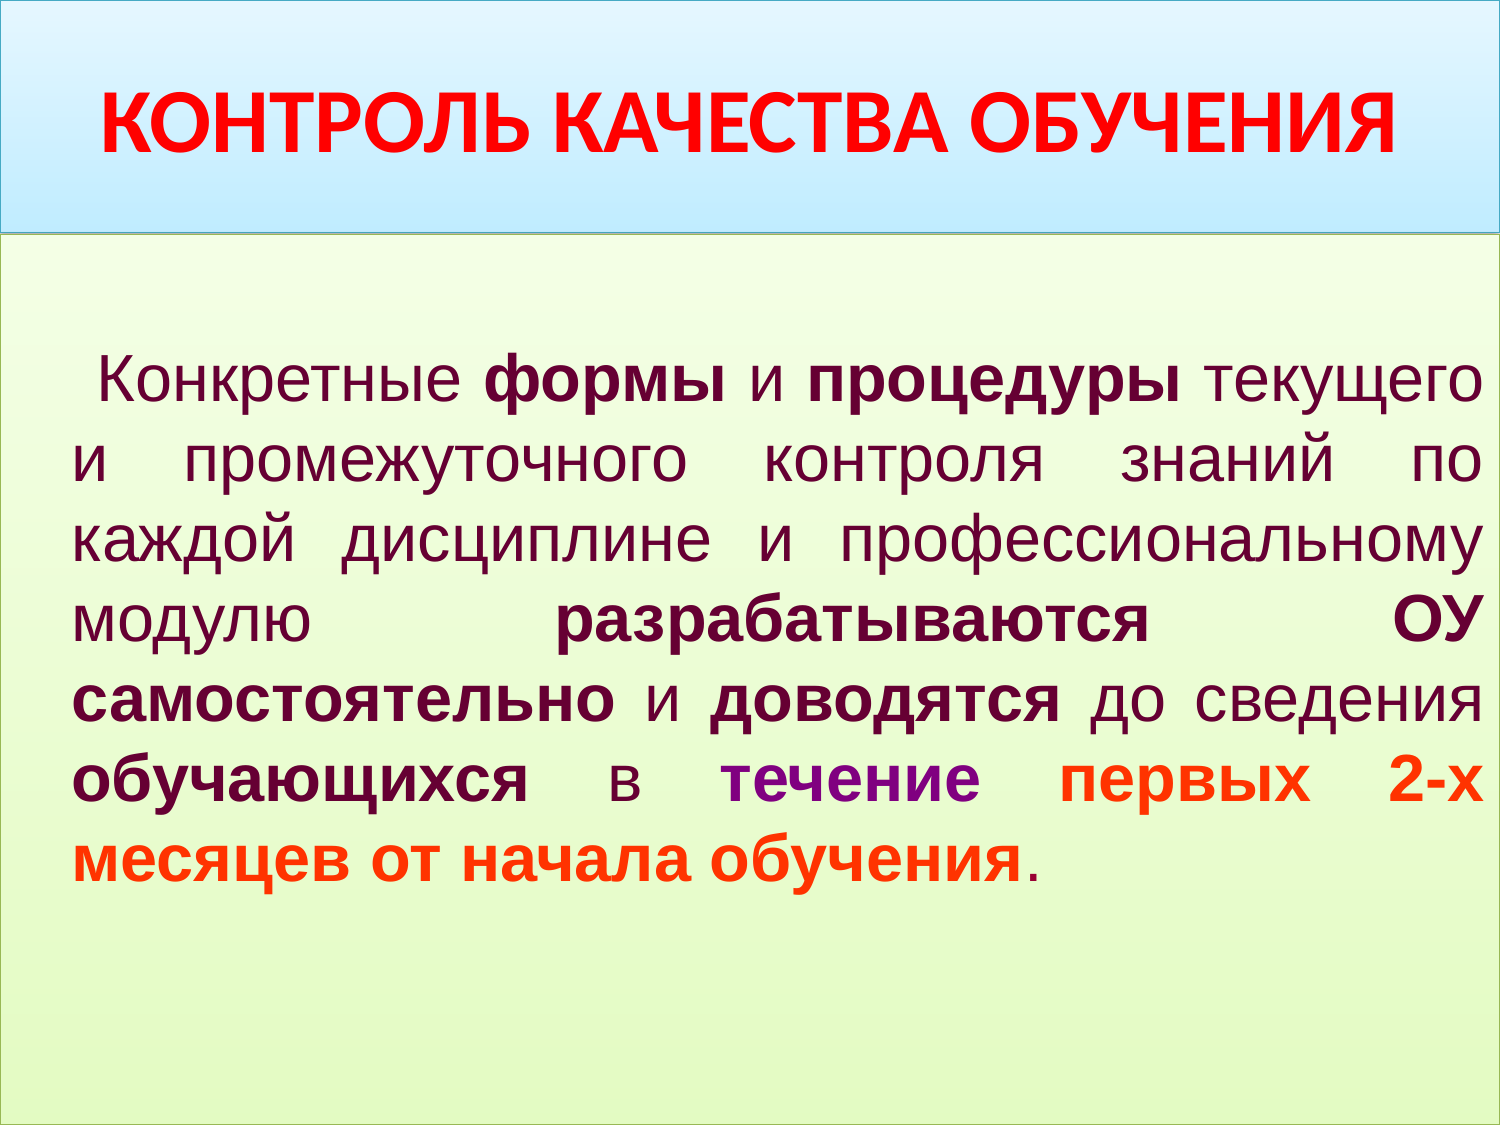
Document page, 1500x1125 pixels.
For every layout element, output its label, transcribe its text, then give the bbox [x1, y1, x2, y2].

title КОНТРОЛЬ КАЧЕСТВА ОБУЧЕНИЯ [0, 0, 1500, 233]
list Конкретные формы и процедуры текущего и промежуточного контроля знаний по каждой дисциплине и профессиональному модулю разрабатываются ОУ самостоятельно и доводятся до сведения обучающихся в течение первых 2-х месяцев от начала обучения. [0, 234, 1500, 1125]
